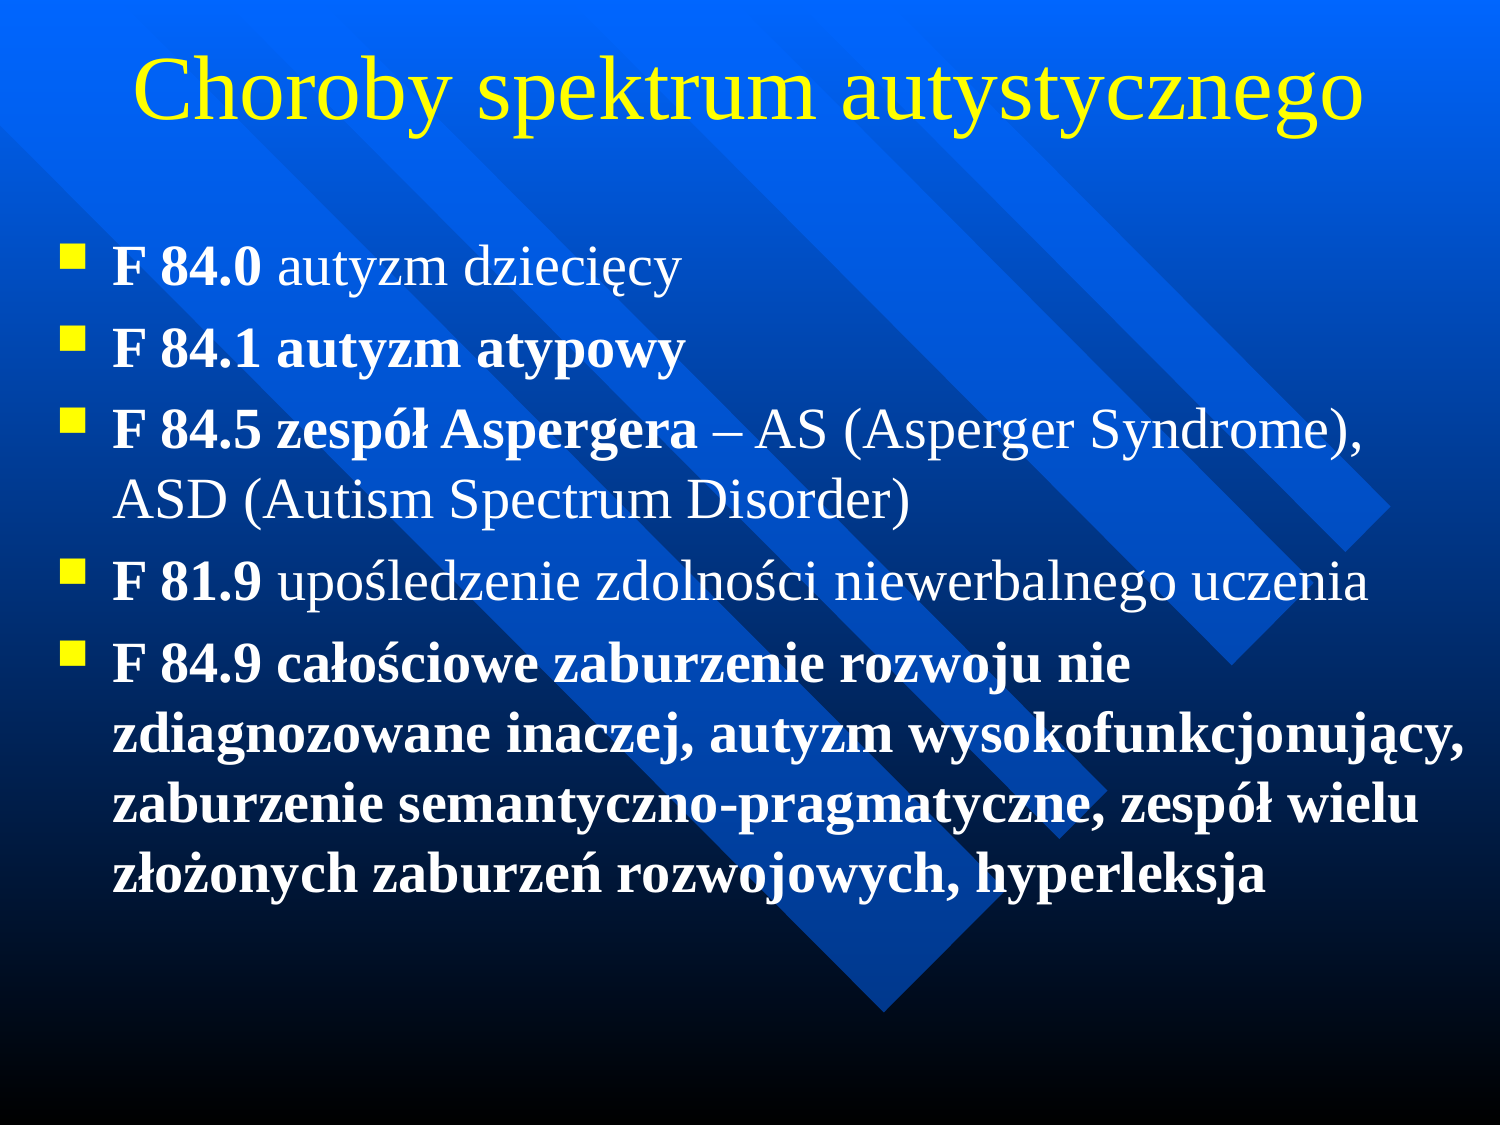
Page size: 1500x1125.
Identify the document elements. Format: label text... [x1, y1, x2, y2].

title Choroby spektrum autystycznego [112, 37, 1388, 219]
list F 84.0 autyzm dziecięcy F 84.1 autyzm atypowy F 84.5 zespół Aspergera – AS (Asperger Syndrome), ASD (Autism Spectrum Disorder) F 81.9 upośledzenie zdolności niewerbalnego uczenia F 84.9 całościowe zaburzenie rozwoju nie zdiagnozowane inaczej, autyzm wysokofunkcjonujący, zaburzenie semantyczno-pragmatyczne, zespół wielu złożonych zaburzeń rozwojowych, hyperleksja [40, 219, 1500, 1060]
